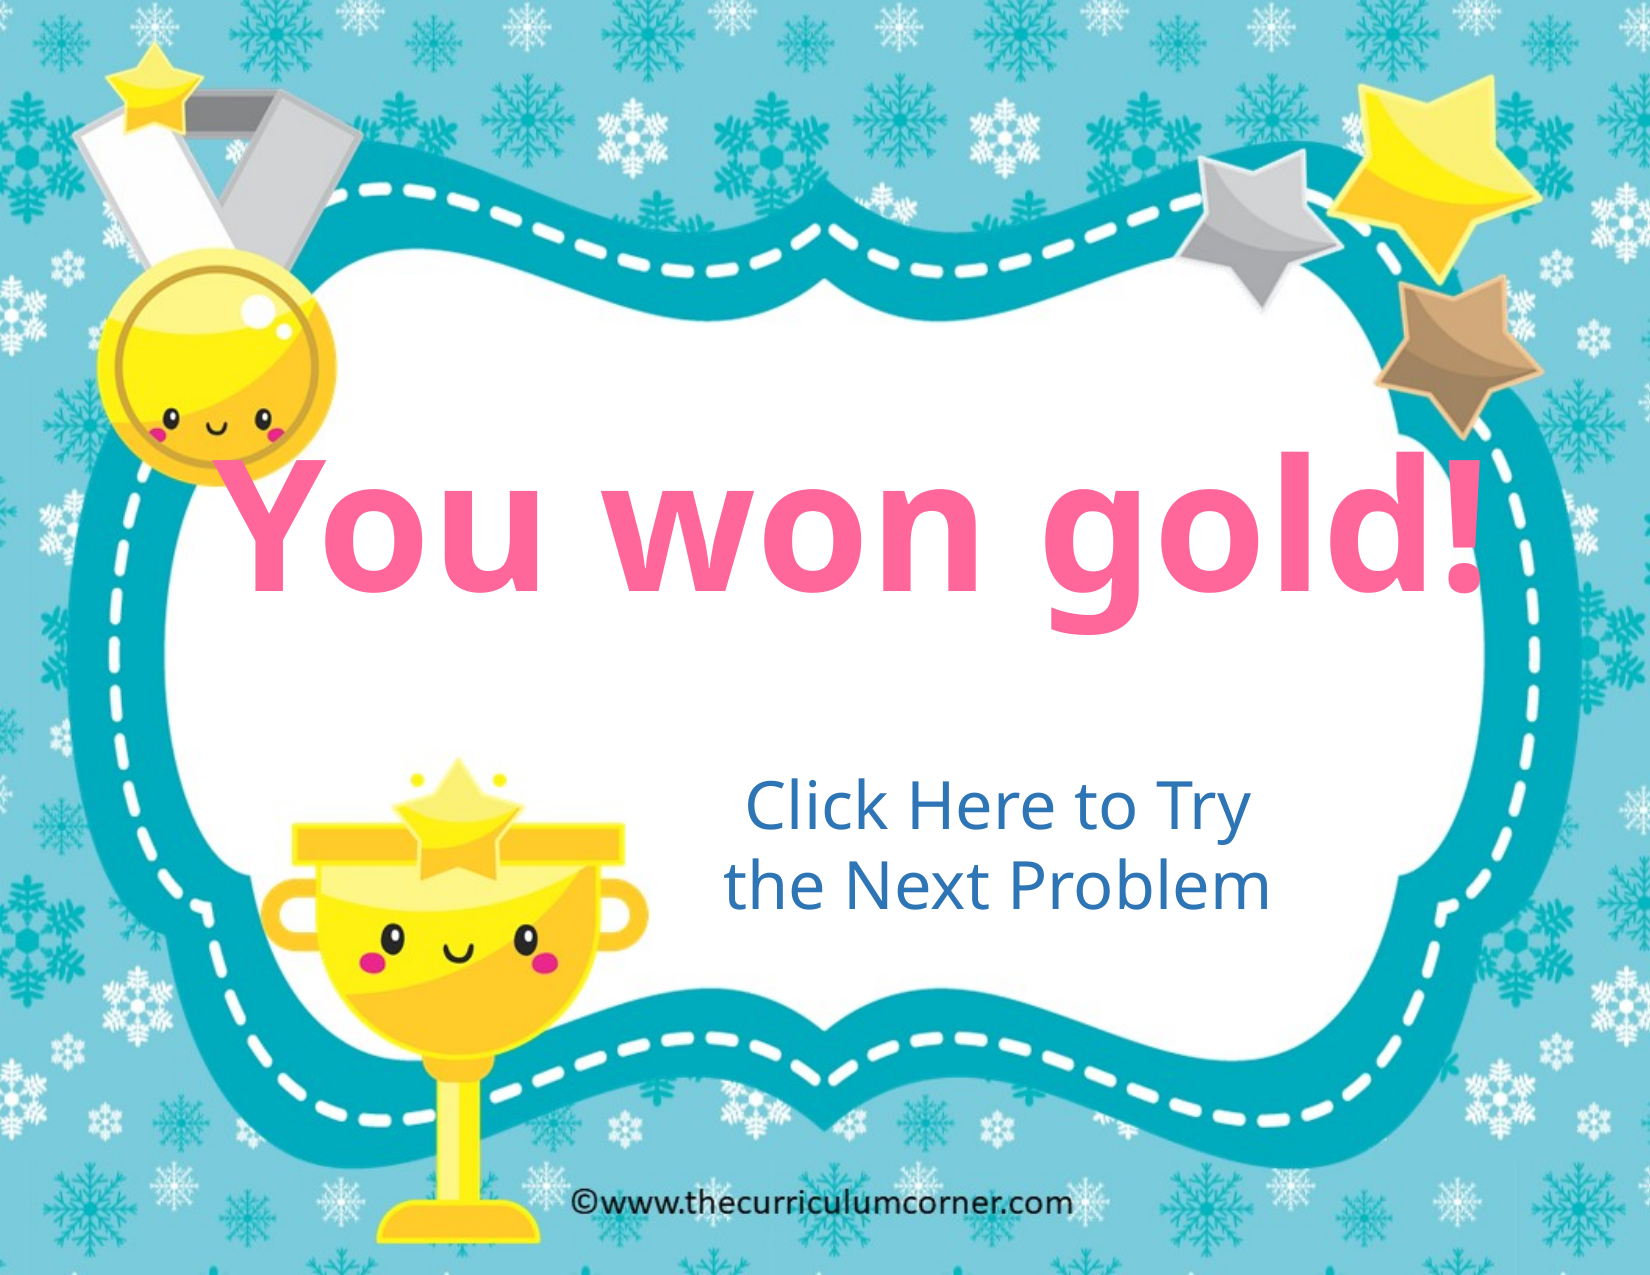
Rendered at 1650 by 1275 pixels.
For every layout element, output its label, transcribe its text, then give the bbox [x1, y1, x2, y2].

picture [0, 0, 1650, 1275]
text_box You won gold! [197, 400, 1507, 636]
text_box Click Here to Try the Next Problem [671, 755, 1326, 931]
